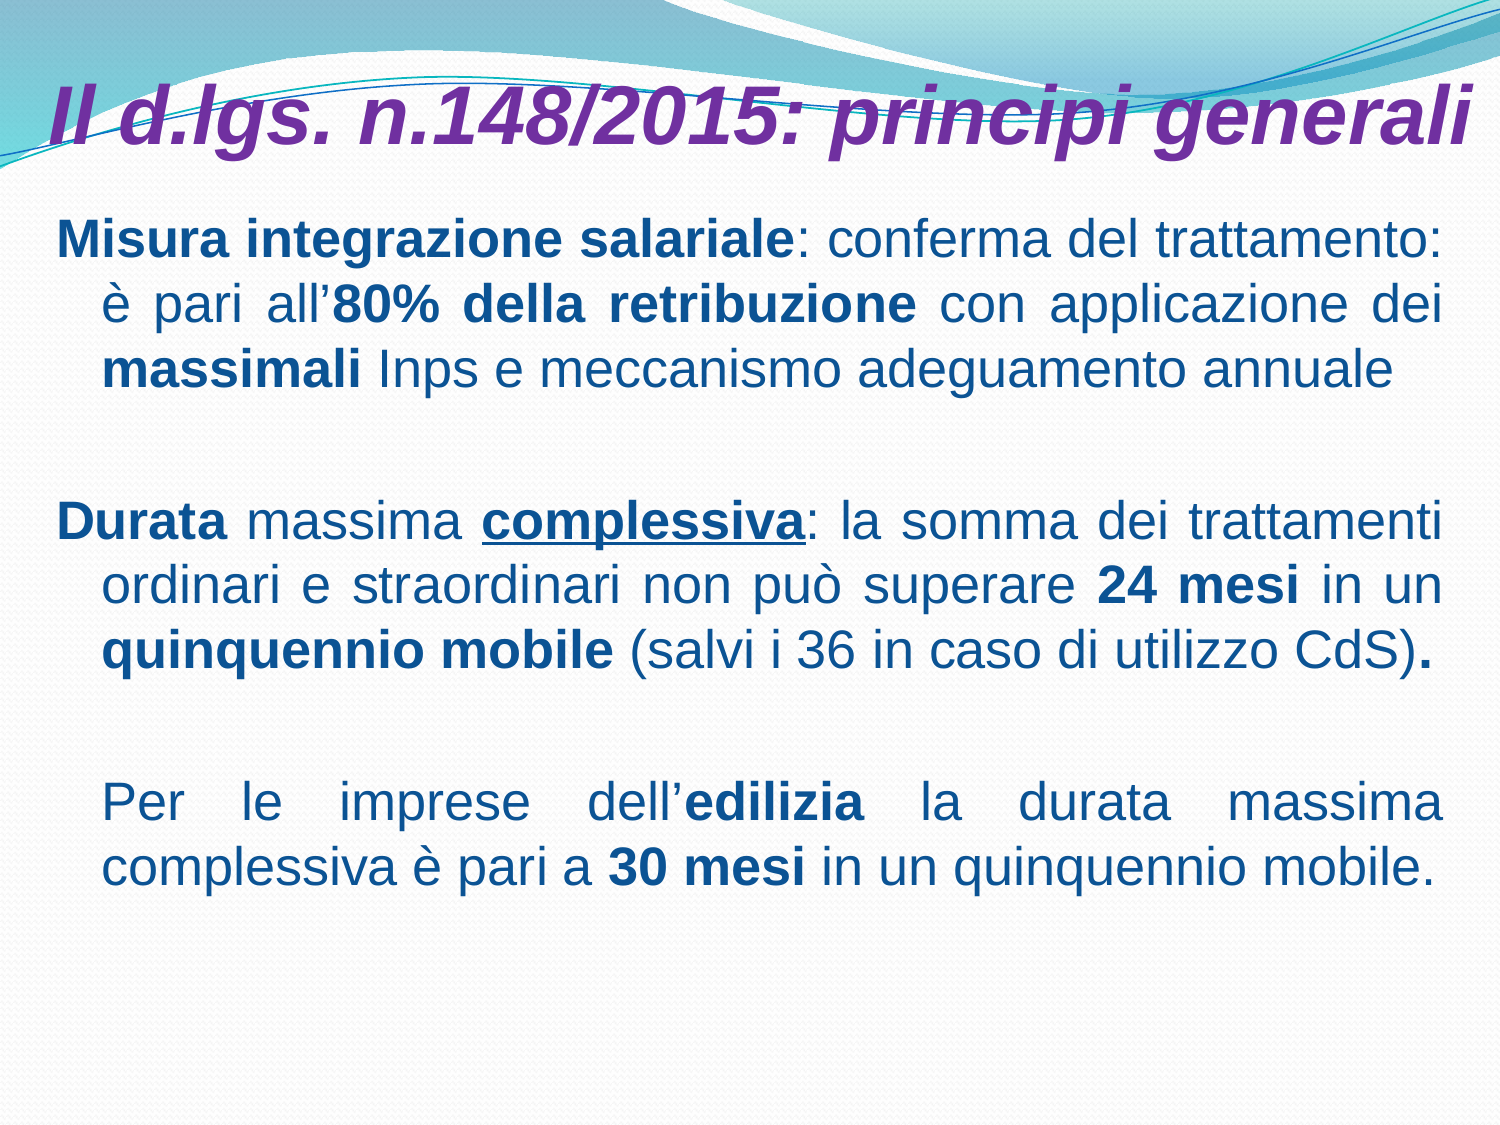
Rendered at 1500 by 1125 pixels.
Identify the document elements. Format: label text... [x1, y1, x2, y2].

list Misura integrazione salariale: conferma del trattamento: è pari all’80% della retribuzione con applicazione dei massimali Inps e meccanismo adeguamento annuale Durata massima complessiva: la somma dei trattamenti ordinari e straordinari non può superare 24 mesi in un quinquennio mobile (salvi i 36 in caso di utilizzo CdS). Per le imprese dell’edilizia la durata massima complessiva è pari a 30 mesi in un quinquennio mobile. [41, 196, 1459, 1047]
title Il d.lgs. n.148/2015: principi generali [41, 54, 1483, 161]
